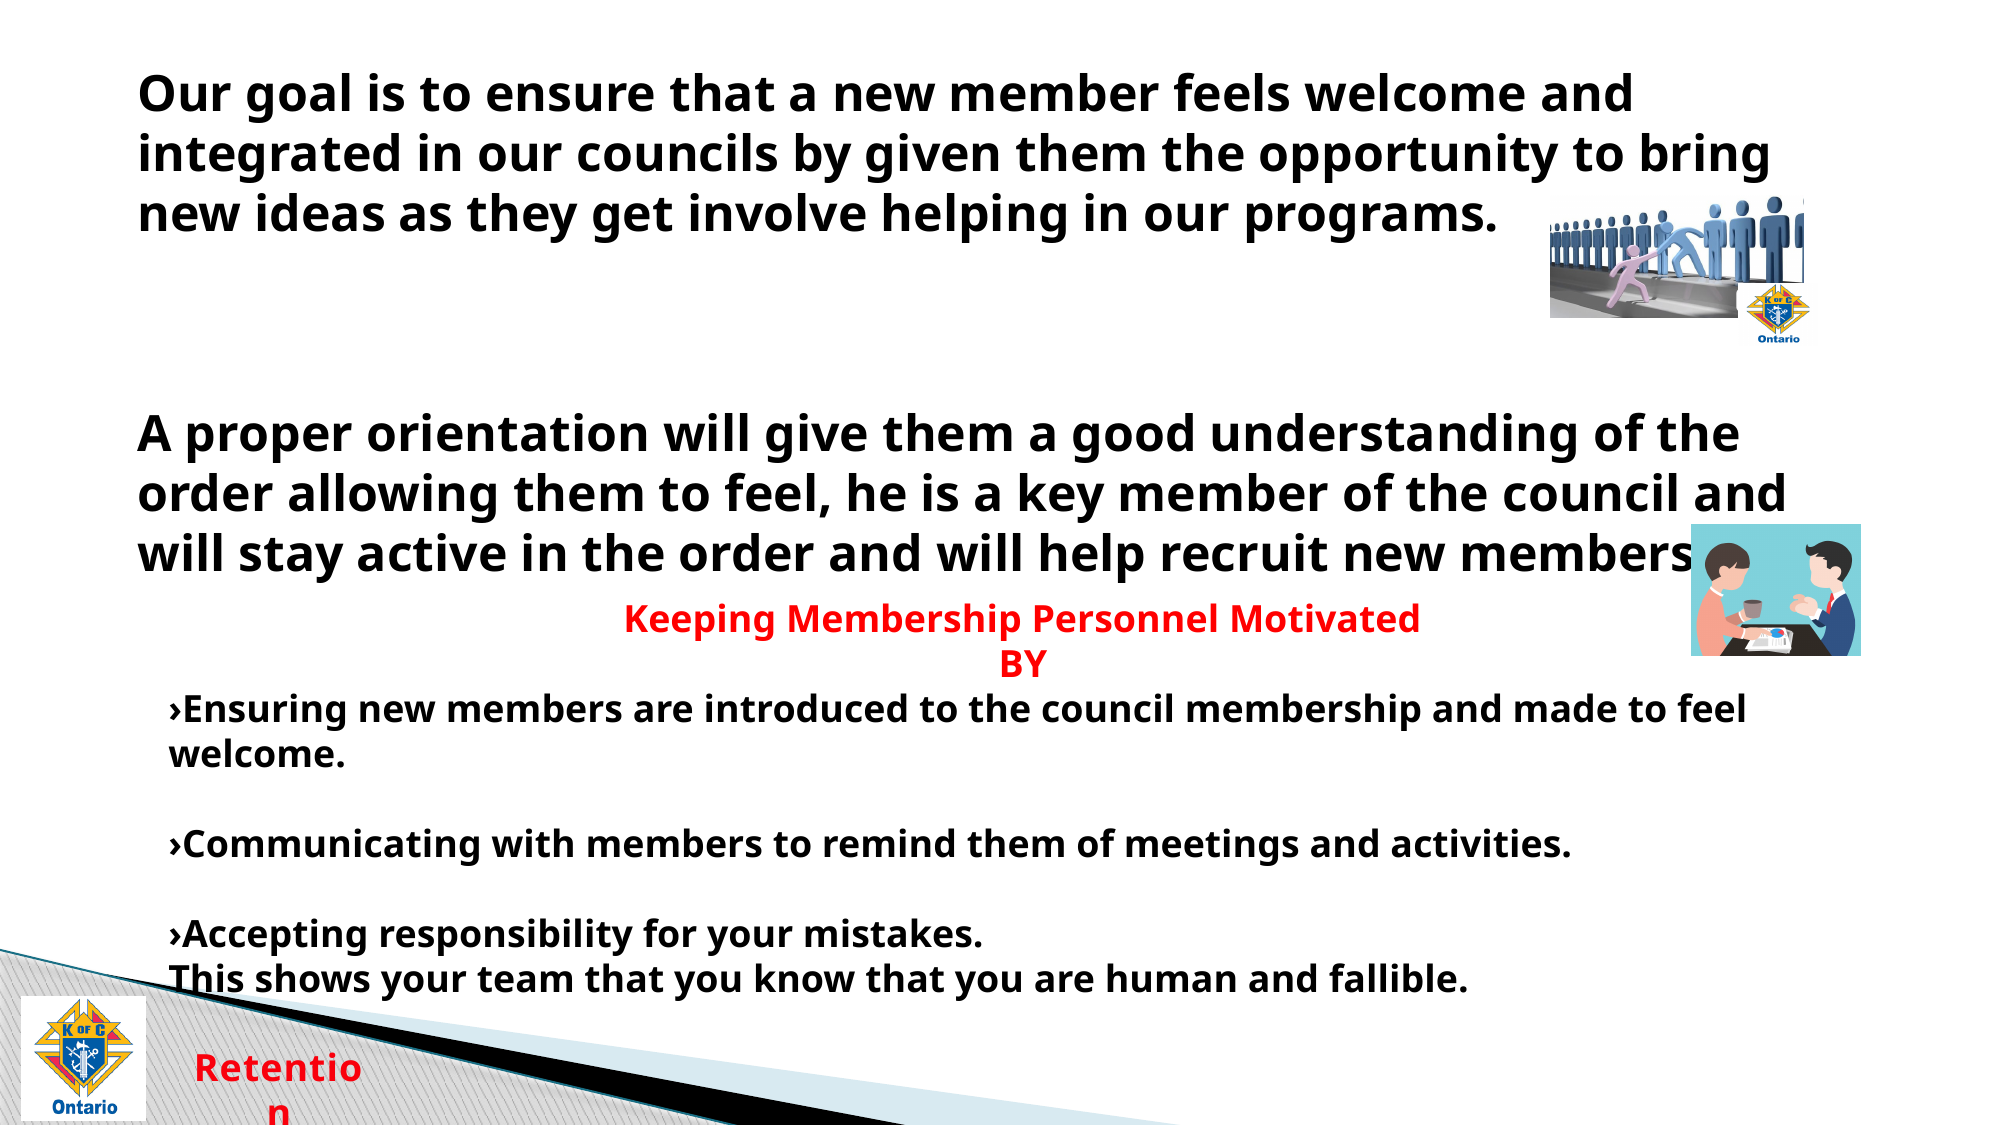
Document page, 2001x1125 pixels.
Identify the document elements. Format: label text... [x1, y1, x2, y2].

text_box Retention [169, 1036, 389, 1125]
picture [21, 996, 146, 1121]
picture [1550, 194, 1818, 346]
picture [1691, 524, 1861, 657]
text_box Our goal is to ensure that a new member feels welcome and integrated in our councils by given them the opportunity to bring new ideas as they get involve helping in our programs. A proper orientation will give them a good understanding of the order allowing them to feel, he is a key member of the council and will stay active in the order and will help recruit new members. [122, 53, 1846, 634]
text_box Keeping Membership Personnel Motivated BY ›Ensuring new members are introduced to the council membership and made to feel welcome. ›Communicating with members to remind them of meetings and activities. ›Accepting responsibility for your mistakes. This shows your team that you know that you are human and fallible. [153, 587, 1893, 1008]
